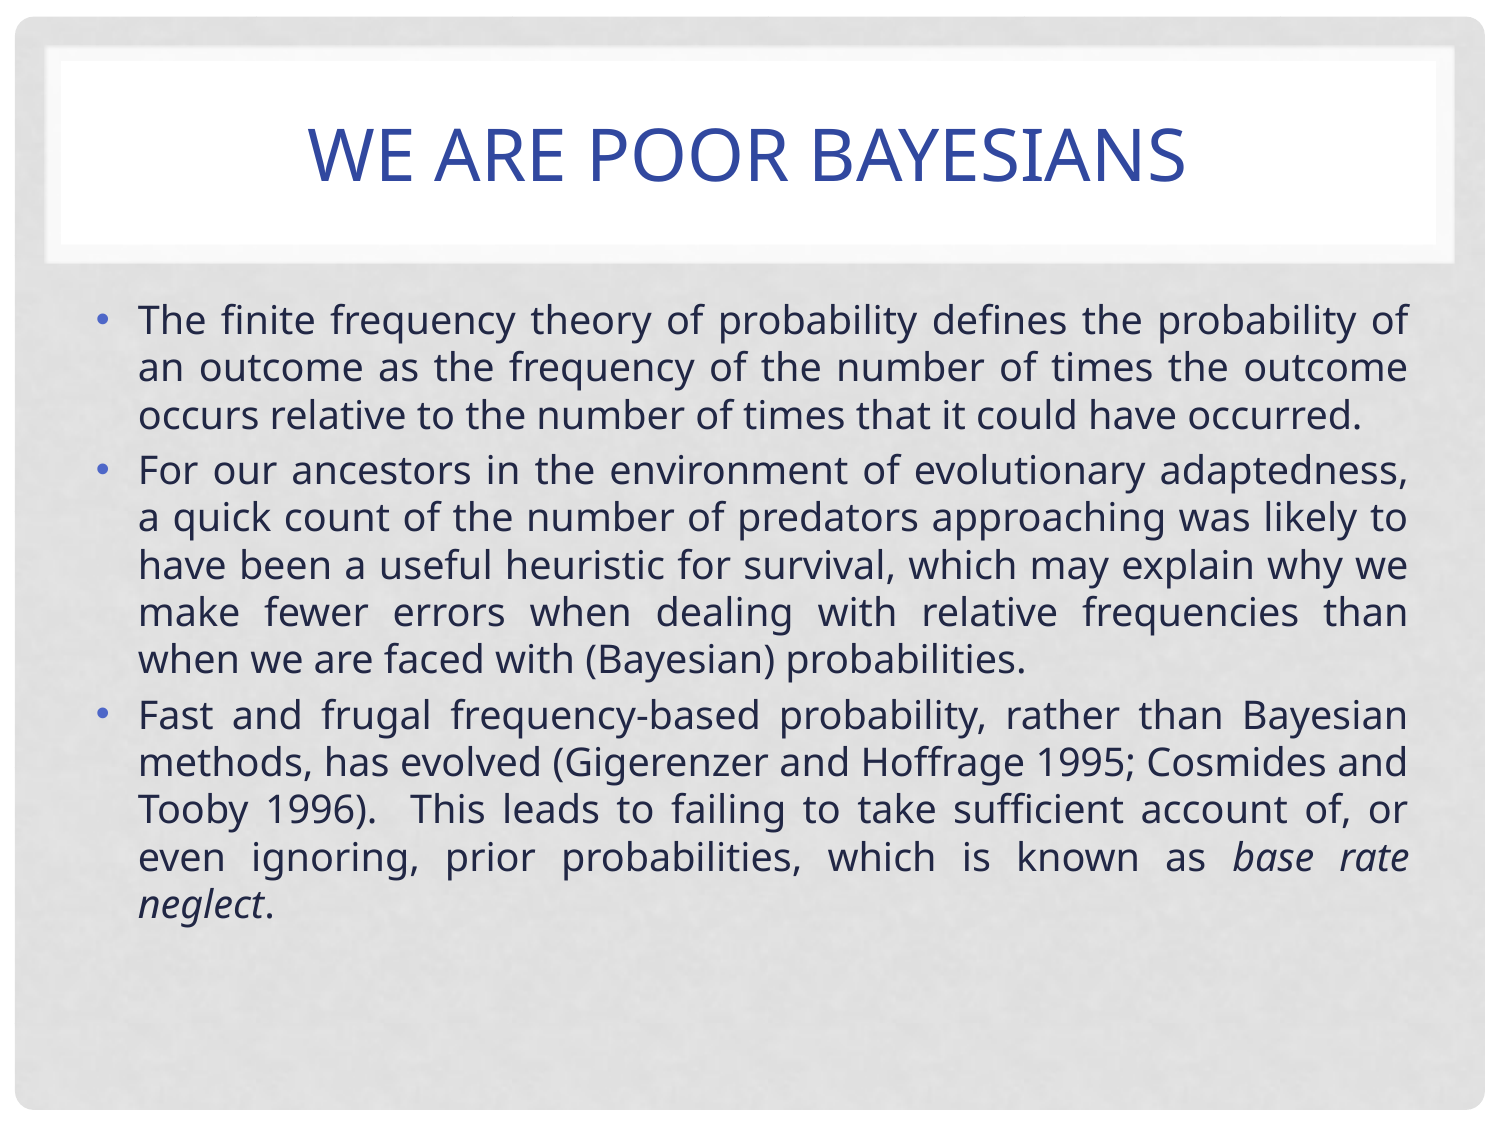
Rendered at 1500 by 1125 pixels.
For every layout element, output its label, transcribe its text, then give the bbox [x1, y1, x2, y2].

title We are poor Bayesians [69, 66, 1425, 238]
list The finite frequency theory of probability defines the probability of an outcome as the frequency of the number of times the outcome occurs relative to the number of times that it could have occurred. For our ancestors in the environment of evolutionary adaptedness, a quick count of the number of predators approaching was likely to have been a useful heuristic for survival, which may explain why we make fewer errors when dealing with relative frequencies than when we are faced with (Bayesian) probabilities. Fast and frugal frequency-based probability, rather than Bayesian methods, has evolved (Gigerenzer and Hoffrage 1995; Cosmides and Tooby 1996). This leads to failing to take sufficient account of, or even ignoring, prior probabilities, which is known as base rate neglect. [75, 287, 1425, 1005]
